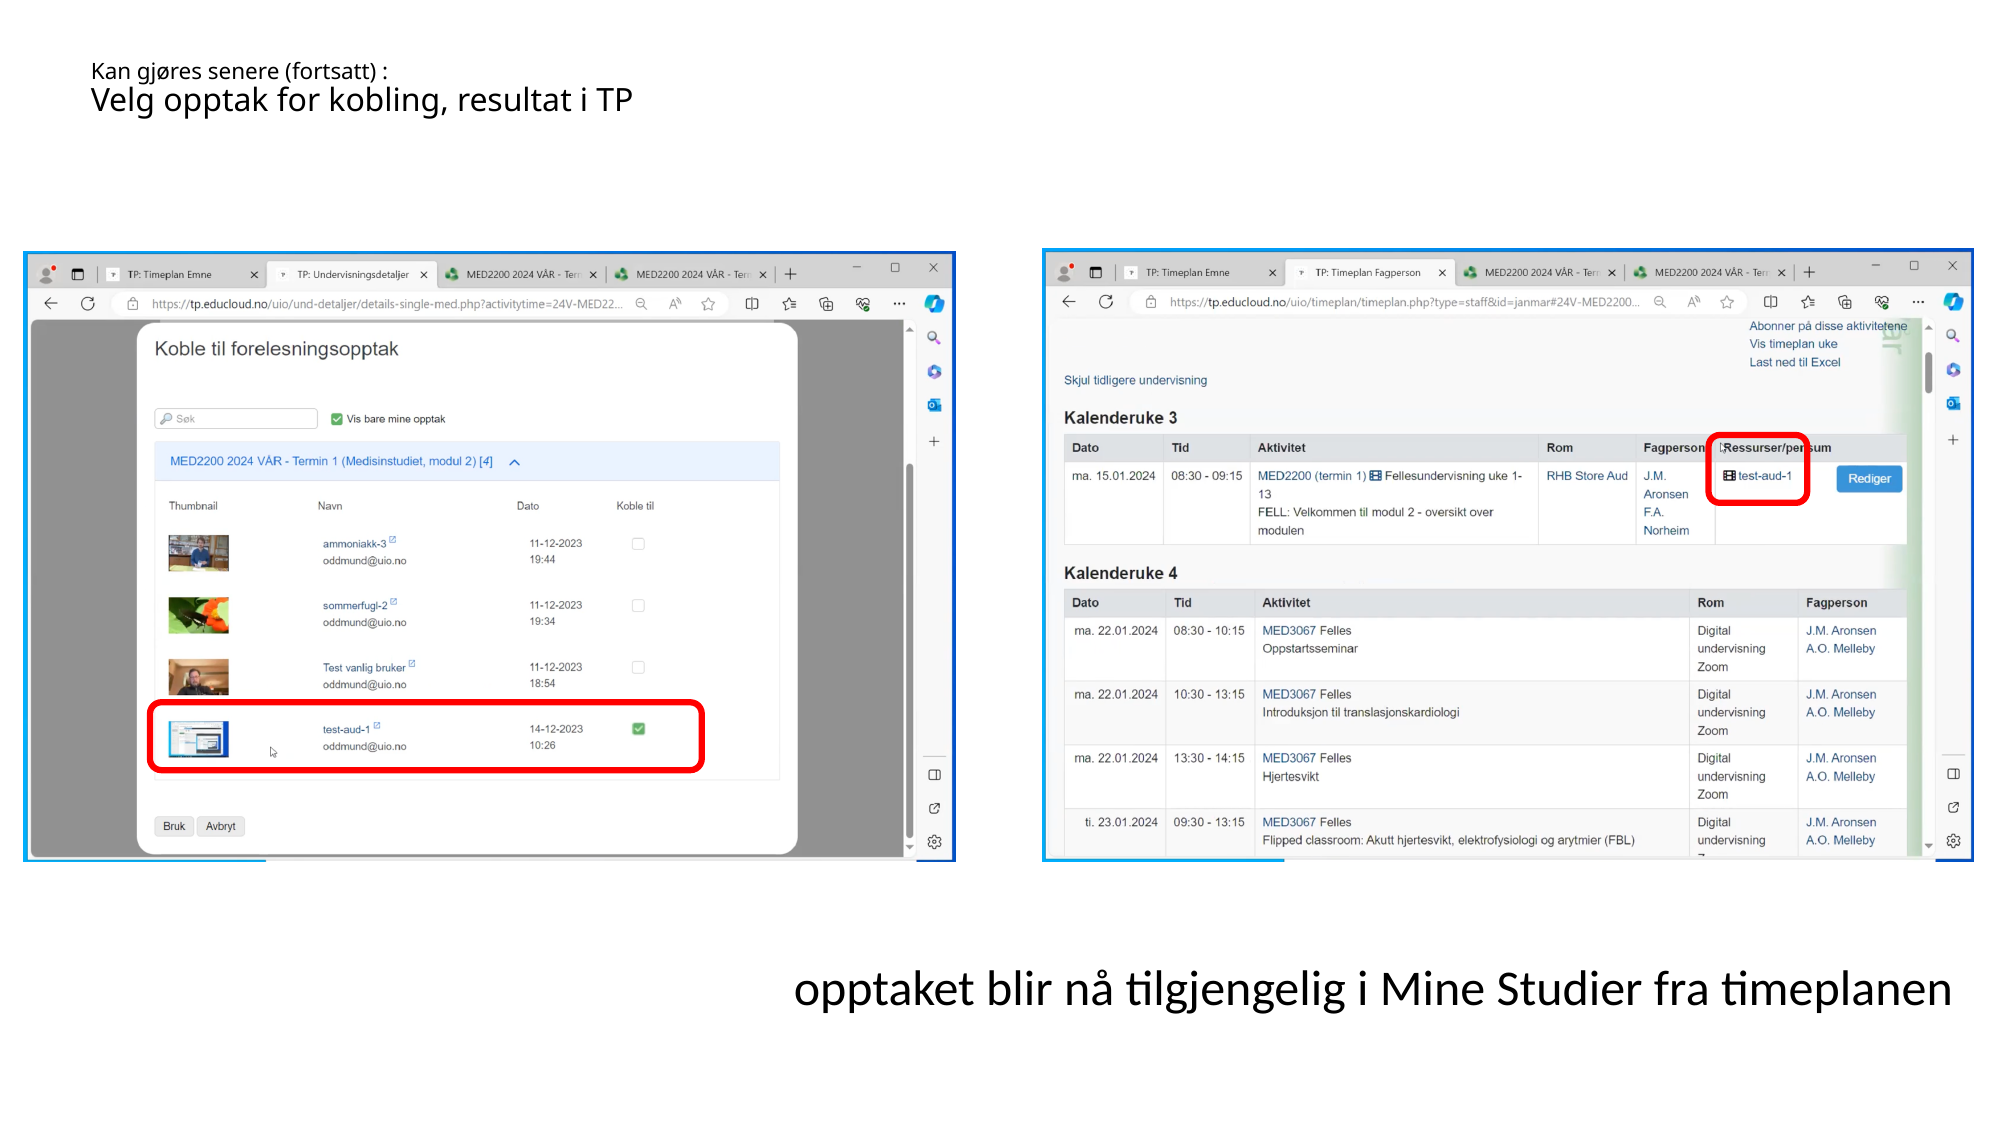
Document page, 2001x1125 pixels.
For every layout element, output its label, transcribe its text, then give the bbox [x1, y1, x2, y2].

picture [23, 251, 27, 261]
picture [1042, 248, 1046, 300]
picture [28, 251, 956, 862]
text_box opptaket blir nå tilgjengelig i Mine Studier fra timeplanen [779, 948, 1973, 1023]
picture [1046, 248, 1974, 862]
title Kan gjøres senere (fortsatt) : Velg opptak for kobling, resultat i TP [75, 16, 1985, 128]
